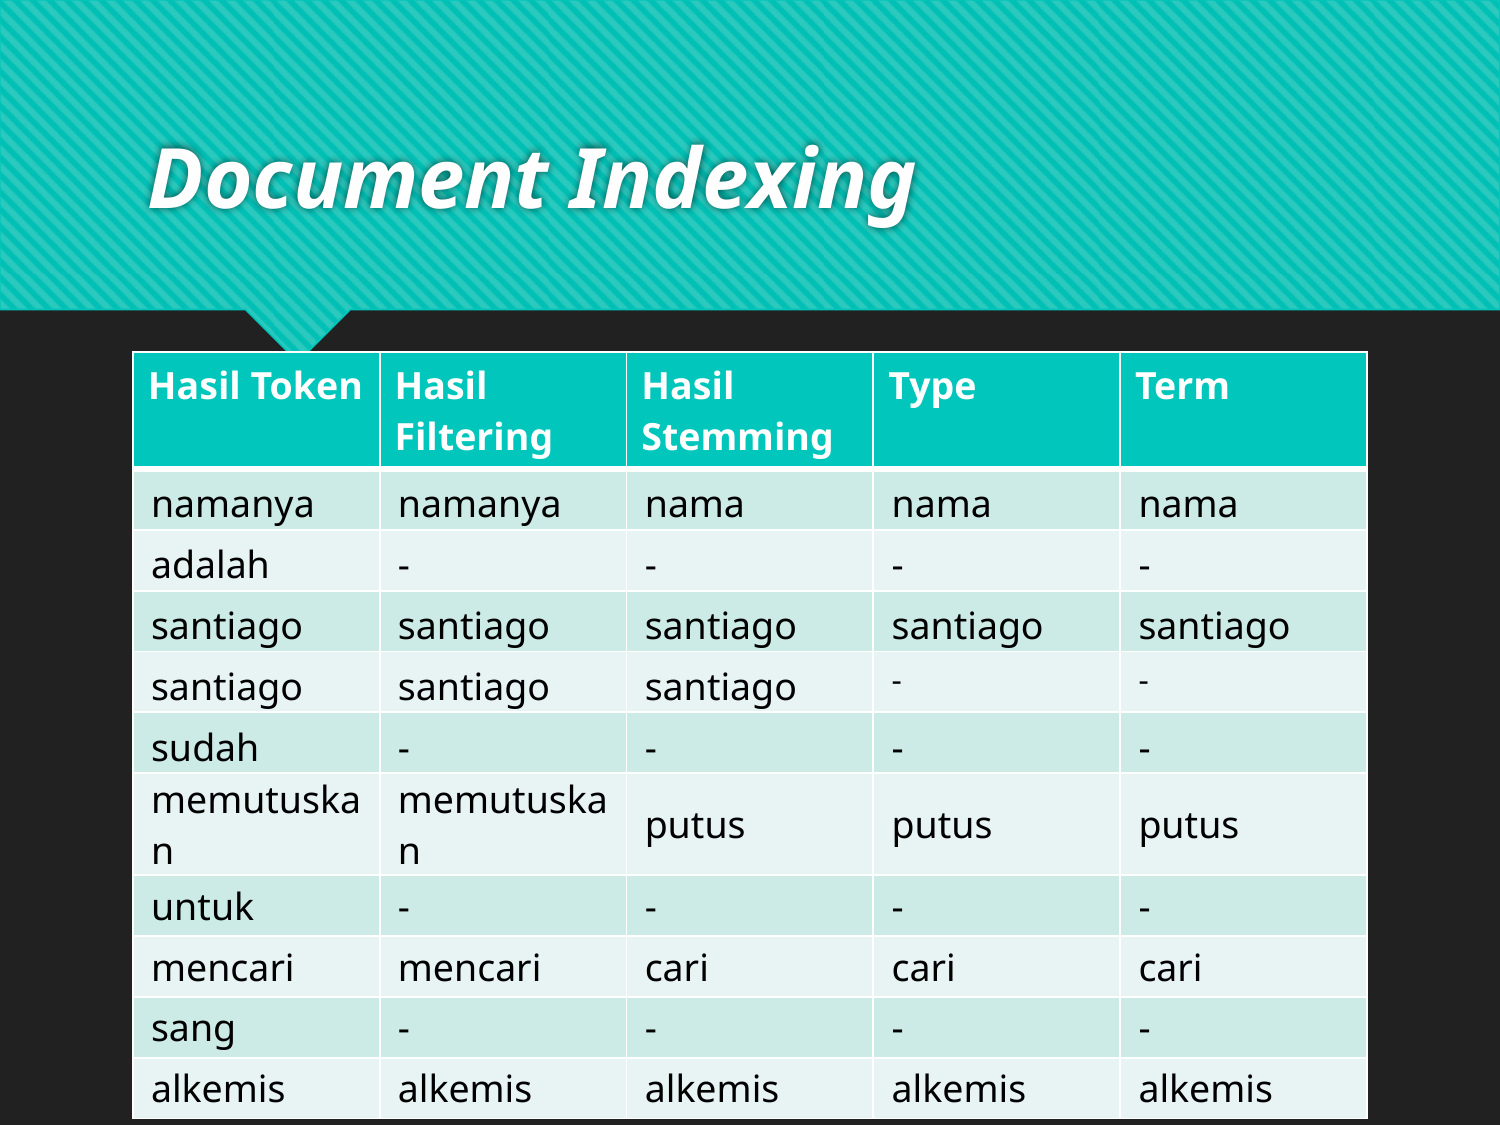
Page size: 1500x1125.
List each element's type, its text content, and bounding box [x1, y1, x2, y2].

table_cell putus [1121, 774, 1366, 874]
table_cell adalah [134, 531, 379, 590]
table_cell santiago [1121, 592, 1366, 651]
table_cell untuk [134, 876, 379, 935]
table_cell - [874, 876, 1119, 935]
table_cell namanya [134, 472, 379, 529]
table_cell - [1121, 652, 1366, 711]
table_cell sudah [134, 713, 379, 772]
table_cell memutuskan [134, 774, 379, 874]
table_cell santiago [627, 592, 872, 651]
table_cell - [381, 713, 626, 772]
table_cell nama [874, 472, 1119, 529]
table_cell cari [627, 937, 872, 996]
table_cell namanya [381, 472, 626, 529]
table_cell memutuskan [381, 774, 626, 874]
table_cell sang [134, 998, 379, 1057]
table_header Hasil Filtering [381, 353, 626, 466]
table_cell - [627, 531, 872, 590]
table_cell mencari [134, 937, 379, 996]
table_cell putus [874, 774, 1119, 874]
table_cell - [874, 713, 1119, 772]
table_cell santiago [381, 592, 626, 651]
table_cell cari [874, 937, 1119, 996]
table_cell - [1121, 713, 1366, 772]
table_cell alkemis [627, 1059, 872, 1118]
table_cell - [874, 652, 1119, 711]
table_cell - [381, 876, 626, 935]
table_cell santiago [134, 592, 379, 651]
table_cell alkemis [874, 1059, 1119, 1118]
table_cell santiago [874, 592, 1119, 651]
table_header Hasil Token [134, 353, 379, 466]
table_cell - [874, 998, 1119, 1057]
table_cell cari [1121, 937, 1366, 996]
table_header Term [1121, 353, 1366, 466]
table_cell santiago [134, 652, 379, 711]
table_cell - [874, 531, 1119, 590]
table_header Type [874, 353, 1119, 466]
table_cell mencari [381, 937, 626, 996]
table_cell putus [627, 774, 872, 874]
table_header Hasil Stemming [627, 353, 872, 466]
table_cell - [1121, 531, 1366, 590]
table_cell - [627, 713, 872, 772]
table_cell alkemis [134, 1059, 379, 1118]
table_cell - [627, 876, 872, 935]
table_cell nama [627, 472, 872, 529]
table_cell santiago [381, 652, 626, 711]
title Document Indexing [132, 73, 1368, 233]
table_cell - [381, 531, 626, 590]
table_cell - [381, 998, 626, 1057]
table_cell alkemis [1121, 1059, 1366, 1118]
table_cell nama [1121, 472, 1366, 529]
table_cell santiago [627, 652, 872, 711]
table_cell - [1121, 998, 1366, 1057]
table_cell - [627, 998, 872, 1057]
table_cell alkemis [381, 1059, 626, 1118]
table_cell - [1121, 876, 1366, 935]
